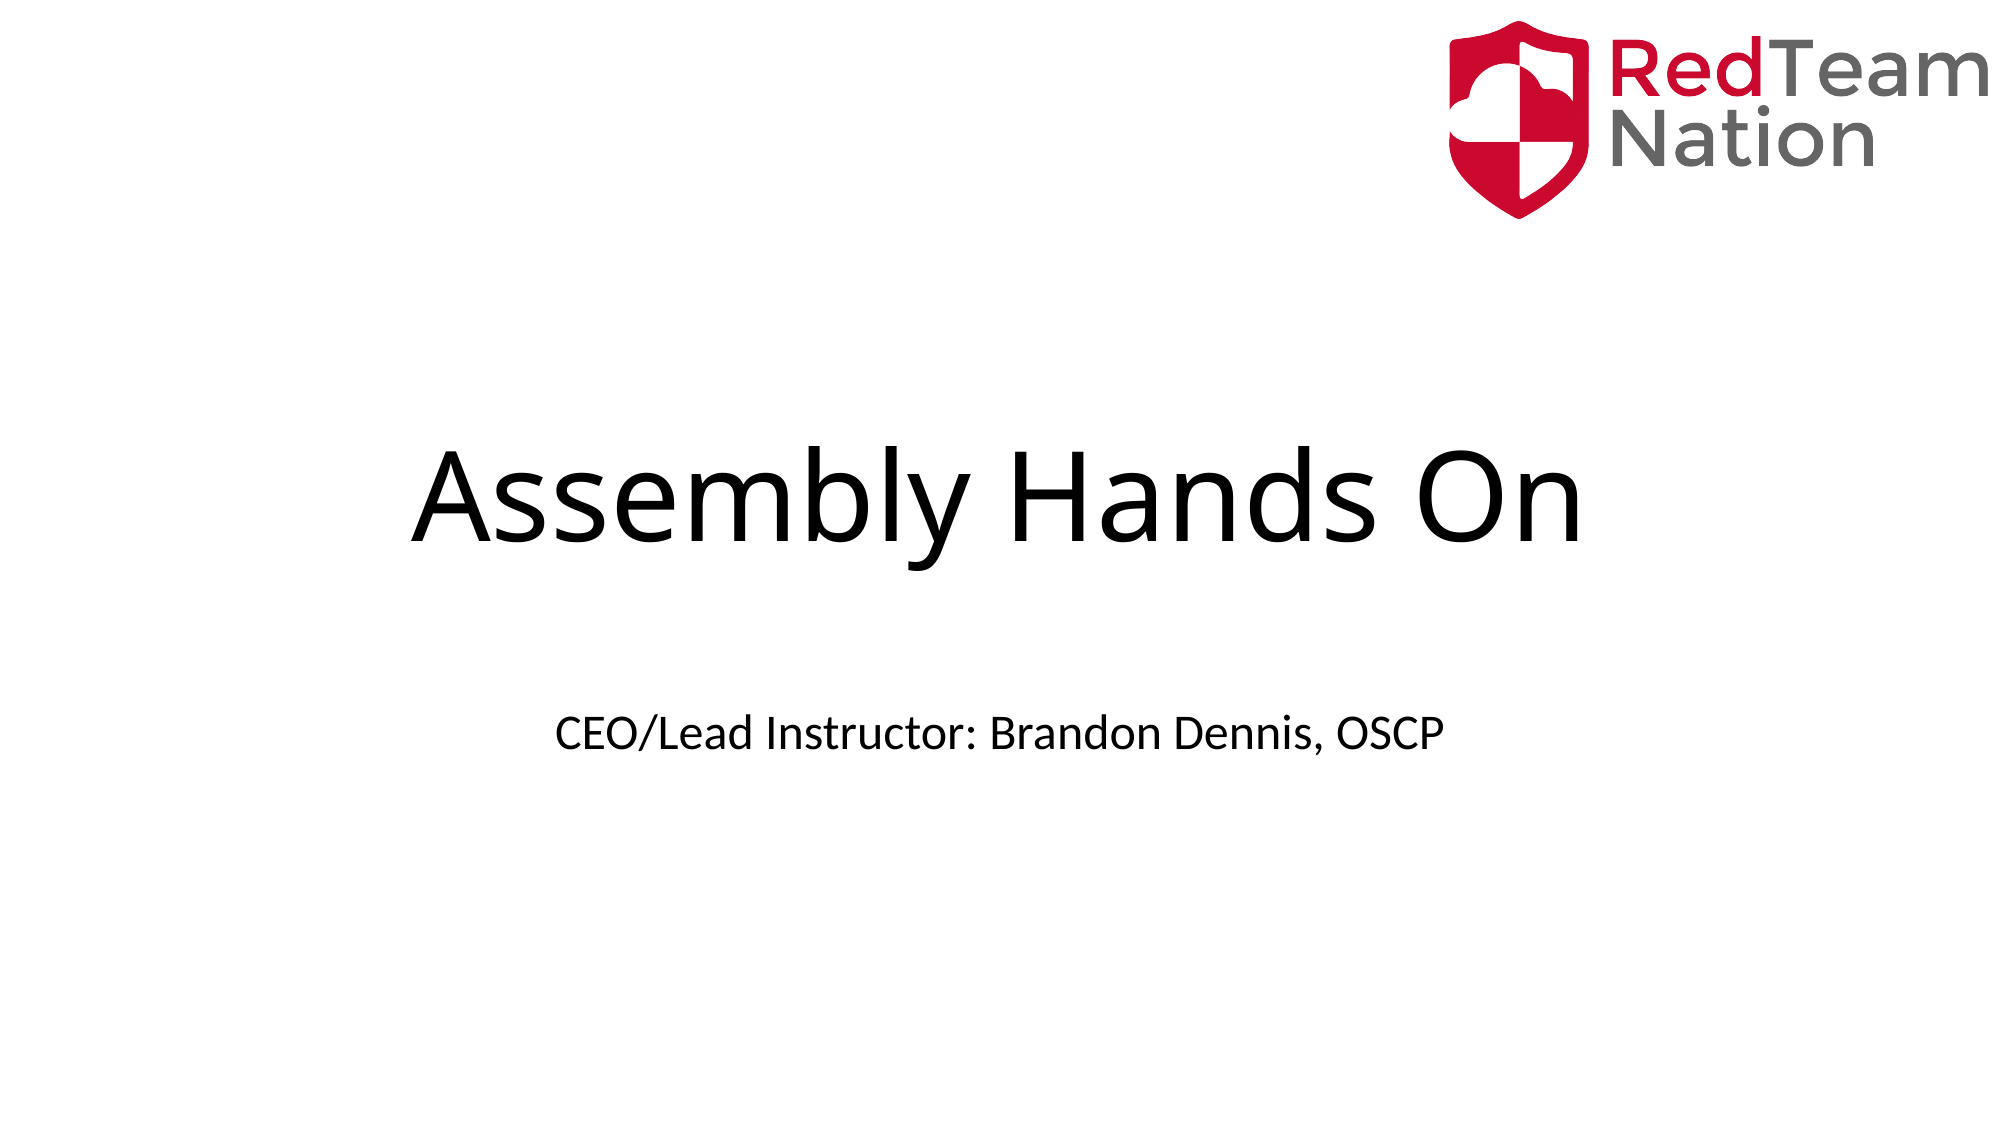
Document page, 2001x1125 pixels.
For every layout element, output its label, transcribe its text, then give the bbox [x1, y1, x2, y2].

picture [1449, 21, 1988, 220]
subtitle CEO/Lead Instructor: Brandon Dennis, OSCP [249, 590, 1750, 863]
title Assembly Hands On [249, 184, 1750, 576]
